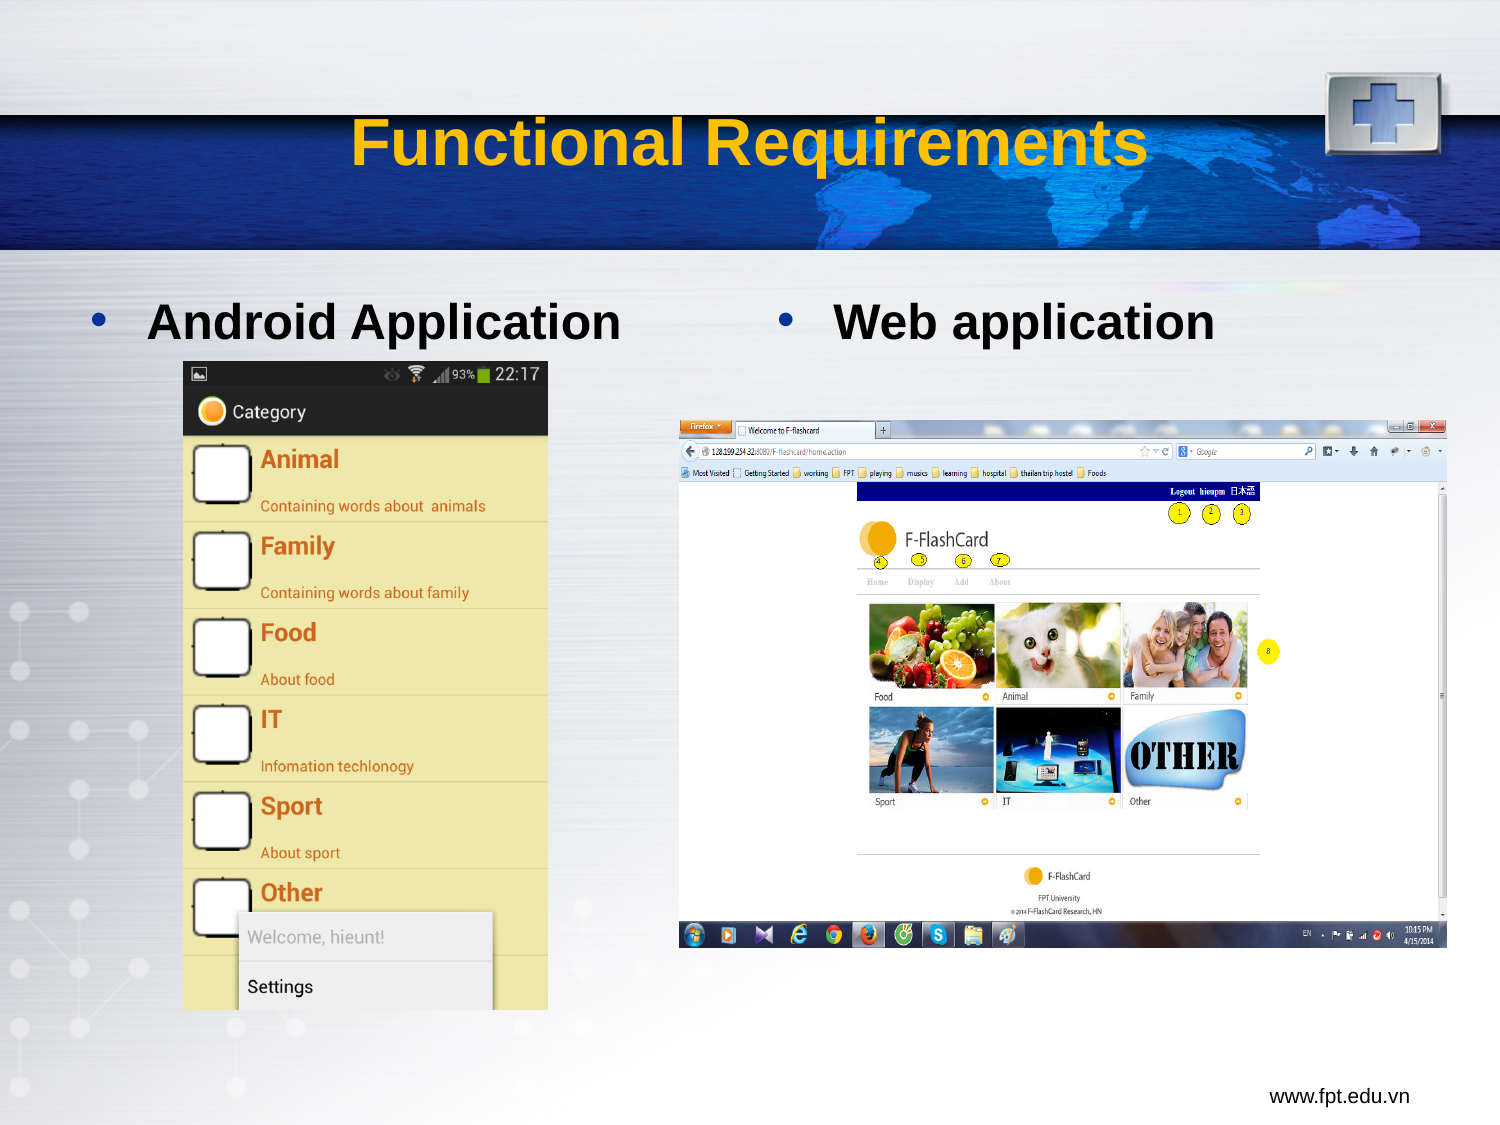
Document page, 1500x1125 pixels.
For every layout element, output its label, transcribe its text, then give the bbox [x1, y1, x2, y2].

title Functional Requirements [75, 45, 1425, 233]
list Android Application [75, 251, 738, 357]
footer www.fpt.edu.vn [1074, 1074, 1425, 1116]
list Web application [761, 251, 1425, 357]
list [182, 361, 548, 1011]
picture [0, 0, 1500, 1125]
